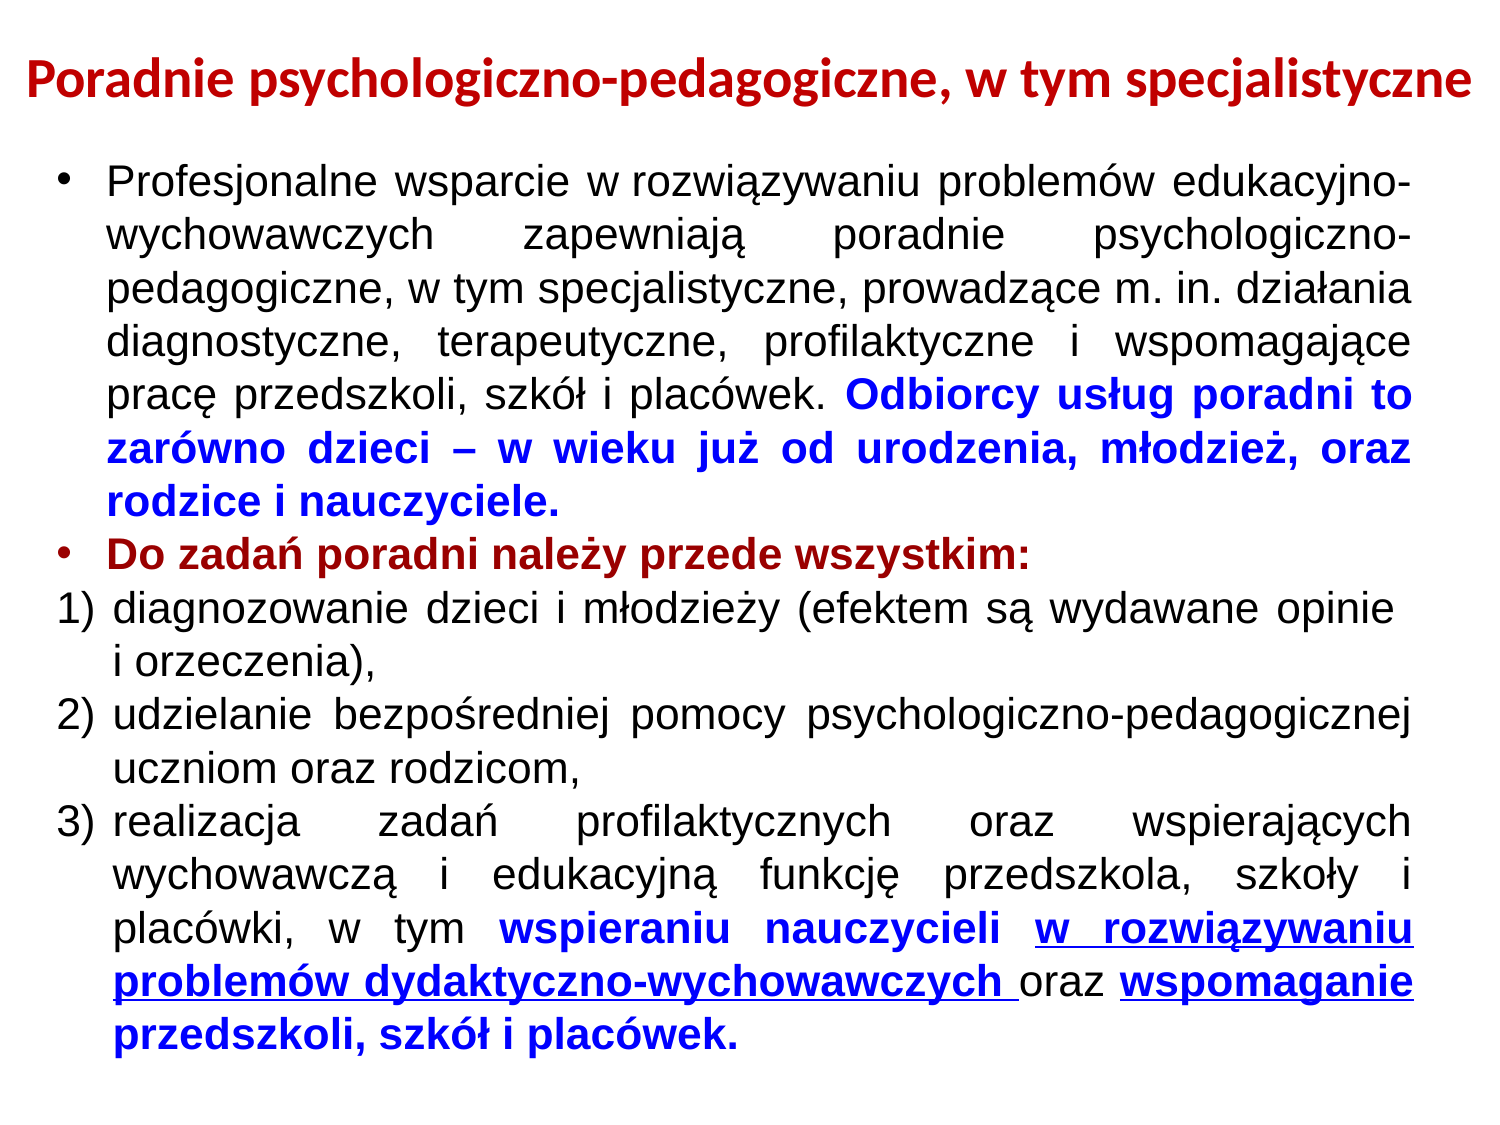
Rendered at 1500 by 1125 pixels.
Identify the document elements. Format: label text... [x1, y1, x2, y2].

text_box Profesjonalne wsparcie w rozwiązywaniu problemów edukacyjno-wychowawczych zapewniają poradnie psychologiczno-pedagogiczne, w tym specjalistyczne, prowadzące m. in. działania diagnostyczne, terapeutyczne, profilaktyczne i wspomagające pracę przedszkoli, szkół i placówek. Odbiorcy usług poradni to zarówno dzieci – w wieku już od urodzenia, młodzież, oraz rodzice i nauczyciele. Do zadań poradni należy przede wszystkim: diagnozowanie dzieci i młodzieży (efektem są wydawane opinie i orzeczenia), udzielanie bezpośredniej pomocy psychologiczno-pedagogicznej uczniom oraz rodzicom, realizacja zadań profilaktycznych oraz wspierających wychowawczą i edukacyjną funkcję przedszkola, szkoły i placówki, w tym wspieraniu nauczycieli w rozwiązywaniu problemów dydaktyczno-wychowawczych oraz wspomaganie przedszkoli, szkół i placówek. [41, 149, 1430, 1120]
text_box Poradnie psychologiczno-pedagogiczne, w tym specjalistyczne [0, 0, 1500, 149]
